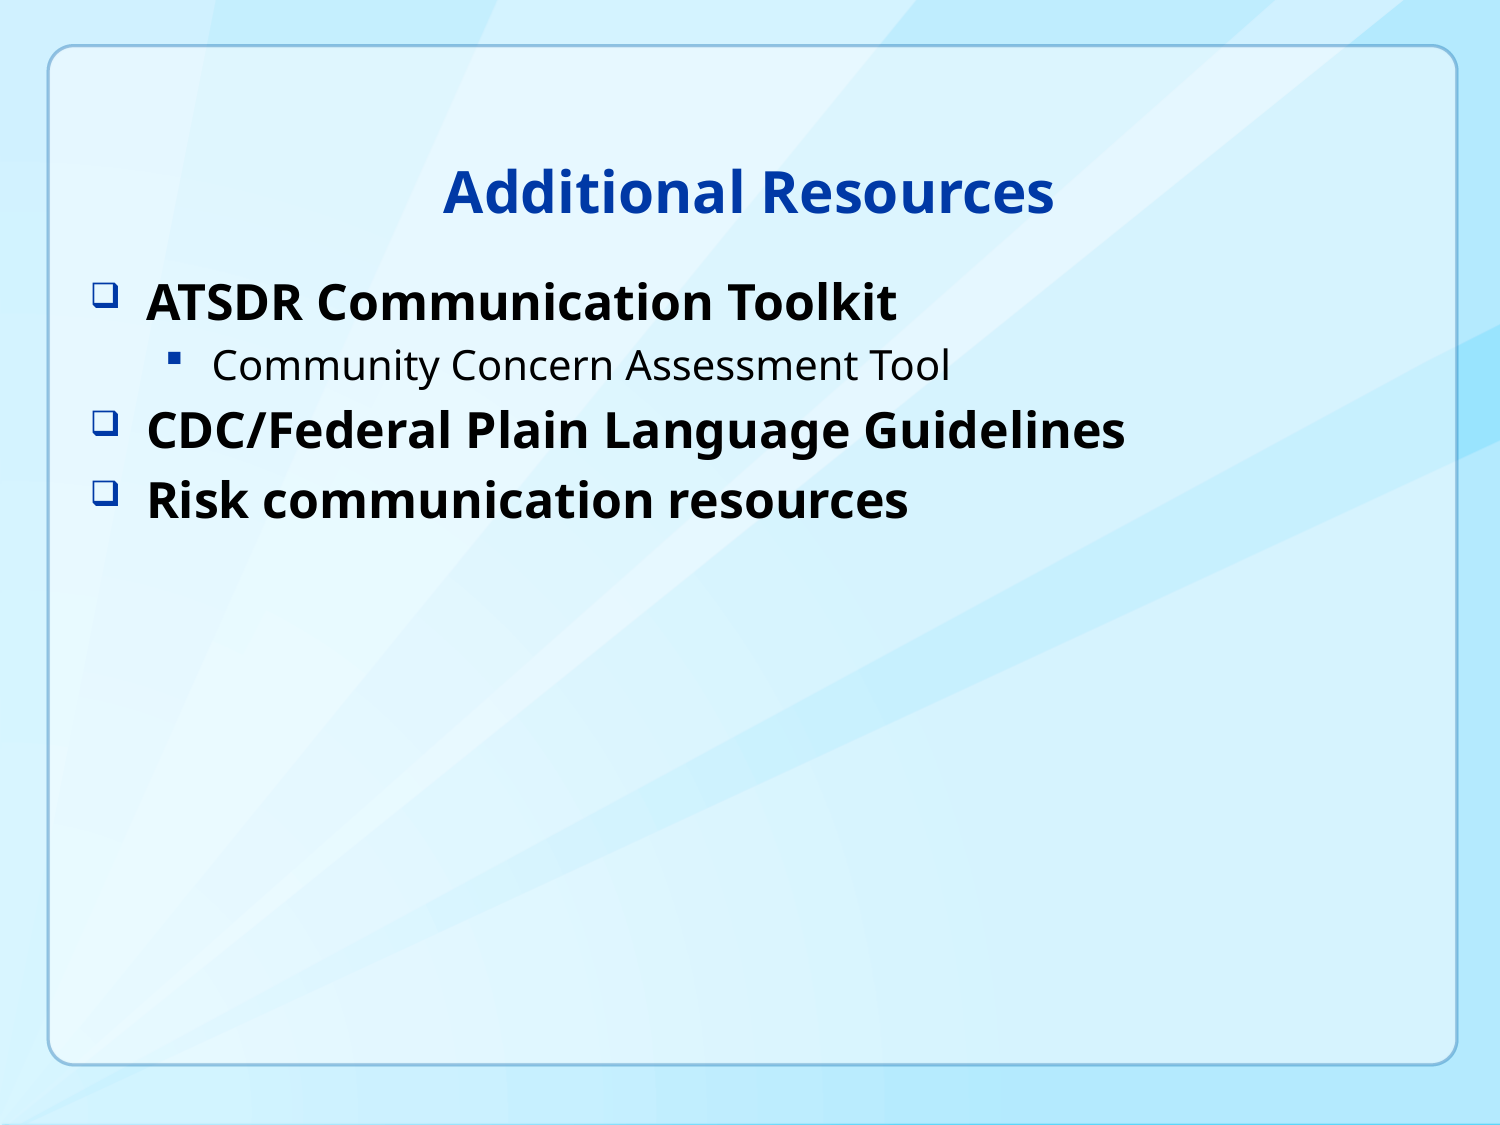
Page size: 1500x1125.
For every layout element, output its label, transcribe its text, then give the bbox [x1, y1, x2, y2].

title Additional Resources [75, 45, 1425, 233]
picture [0, 0, 1500, 1125]
list ATSDR Communication Toolkit Community Concern Assessment Tool CDC/Federal Plain Language Guidelines Risk communication resources [75, 262, 1425, 950]
